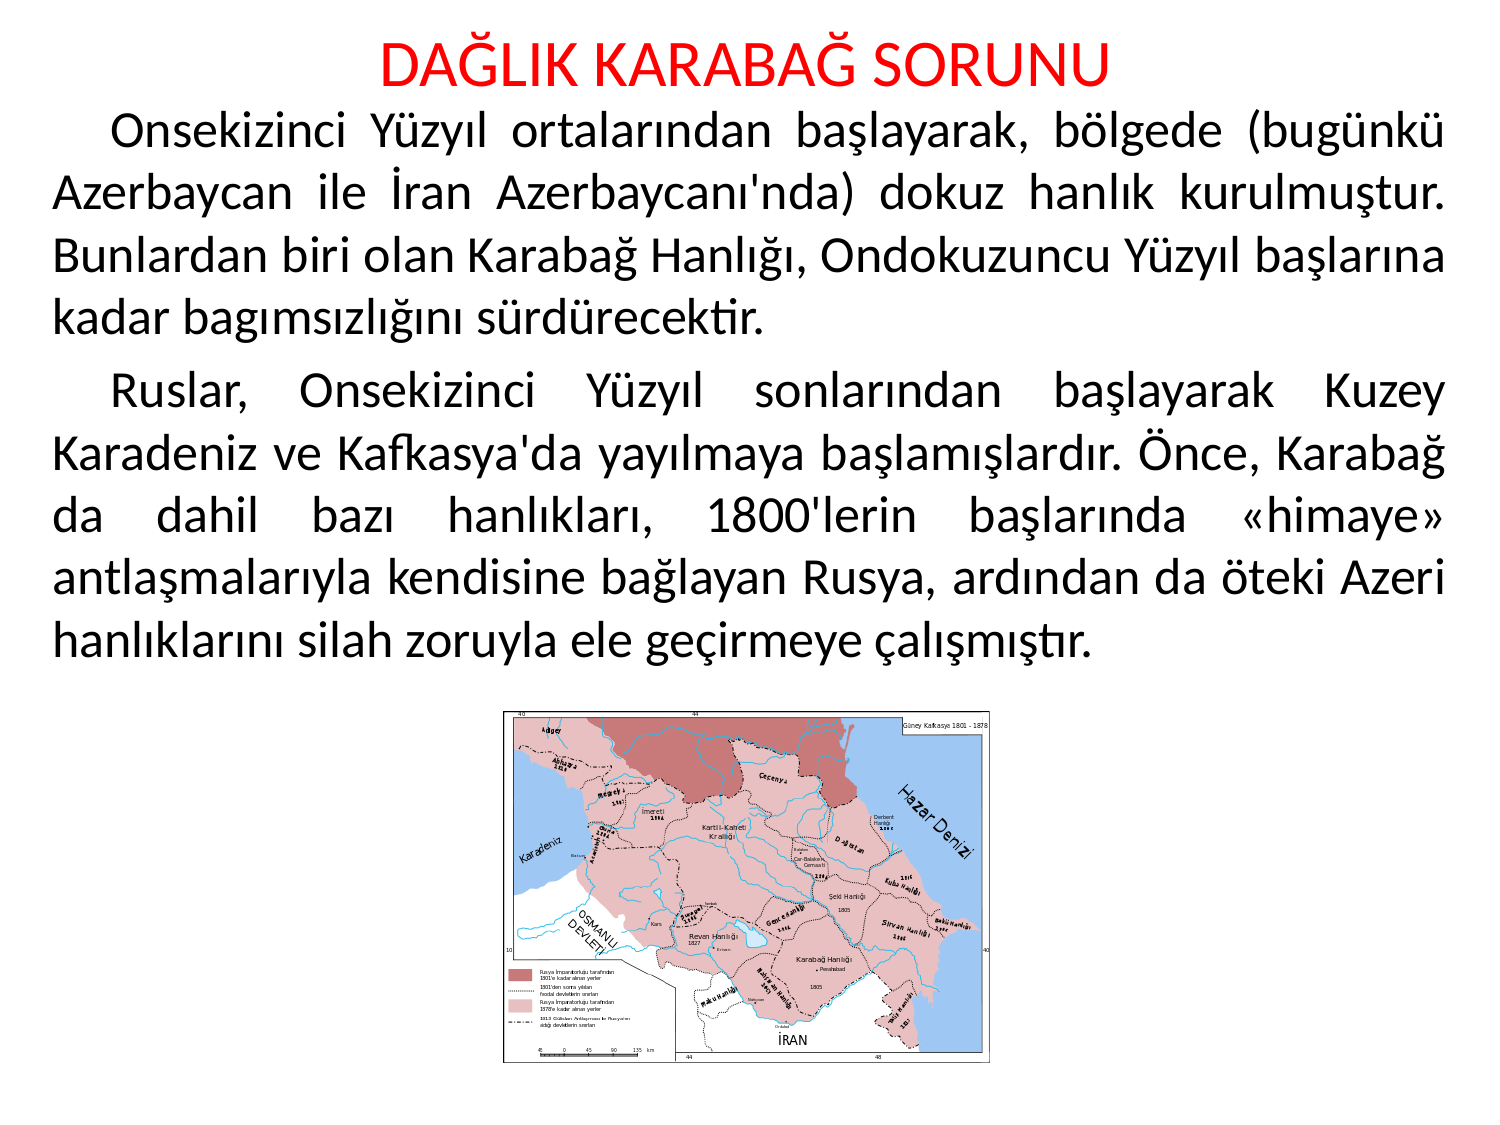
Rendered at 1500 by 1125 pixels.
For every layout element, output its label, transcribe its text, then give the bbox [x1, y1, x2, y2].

list Onsekizinci Yüzyıl ortalarından başlayarak, bölgede (bugünkü Azerbaycan ile İran Azerbaycanı'nda) dokuz hanlık kurulmuştur. Bunlardan biri olan Karabağ Hanlığı, Ondokuzuncu Yüzyıl başlarına kadar bagımsızlığını sürdürecektir. Ruslar, Onsekizinci Yüzyıl sonlarından başlayarak Kuzey Karadeniz ve Kafkasya'da yayılmaya başlamışlardır. Önce, Karabağ da dahil bazı hanlıkları, 1800'lerin başlarında «himaye» antlaşmalarıyla kendisine bağlayan Rusya, ardından da öteki Azeri hanlıklarını silah zoruyla ele geçirmeye çalışmıştır. [37, 87, 1463, 675]
text_box DAĞLIK KARABAĞ SORUNU [70, 3, 1421, 117]
picture [502, 711, 990, 1063]
